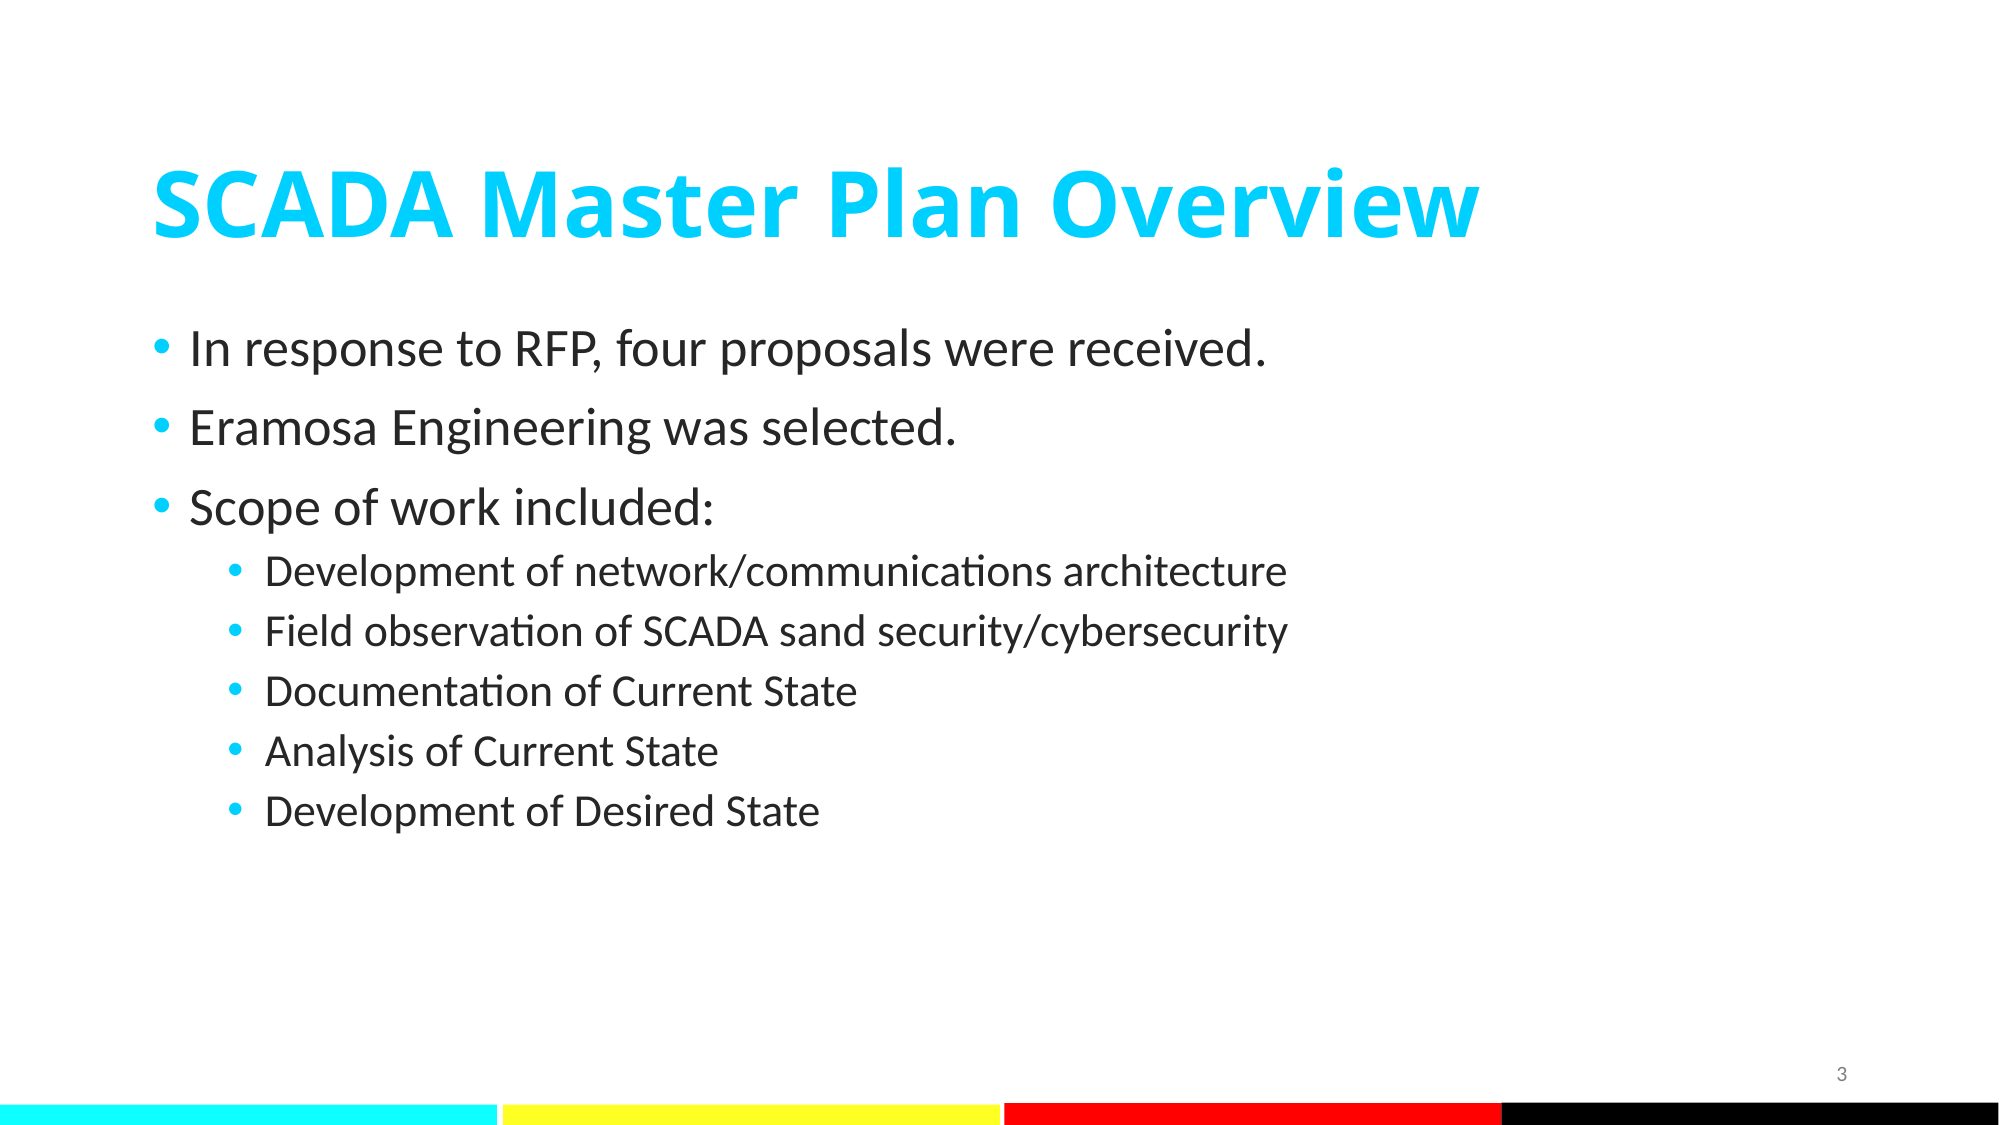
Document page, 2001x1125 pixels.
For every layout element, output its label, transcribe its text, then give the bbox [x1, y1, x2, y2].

slide_number 3 [1412, 1042, 1863, 1102]
title SCADA Master Plan Overview [137, 98, 1715, 317]
list In response to RFP, four proposals were received. Eramosa Engineering was selected. Scope of work included: Development of network/communications architecture Field observation of SCADA sand security/cybersecurity Documentation of Current State Analysis of Current State Development of Desired State [137, 312, 1340, 1027]
text_box [502, 1104, 1001, 1125]
text_box [1003, 1102, 1500, 1125]
text_box [1500, 1102, 1999, 1125]
text_box [0, 1104, 498, 1125]
